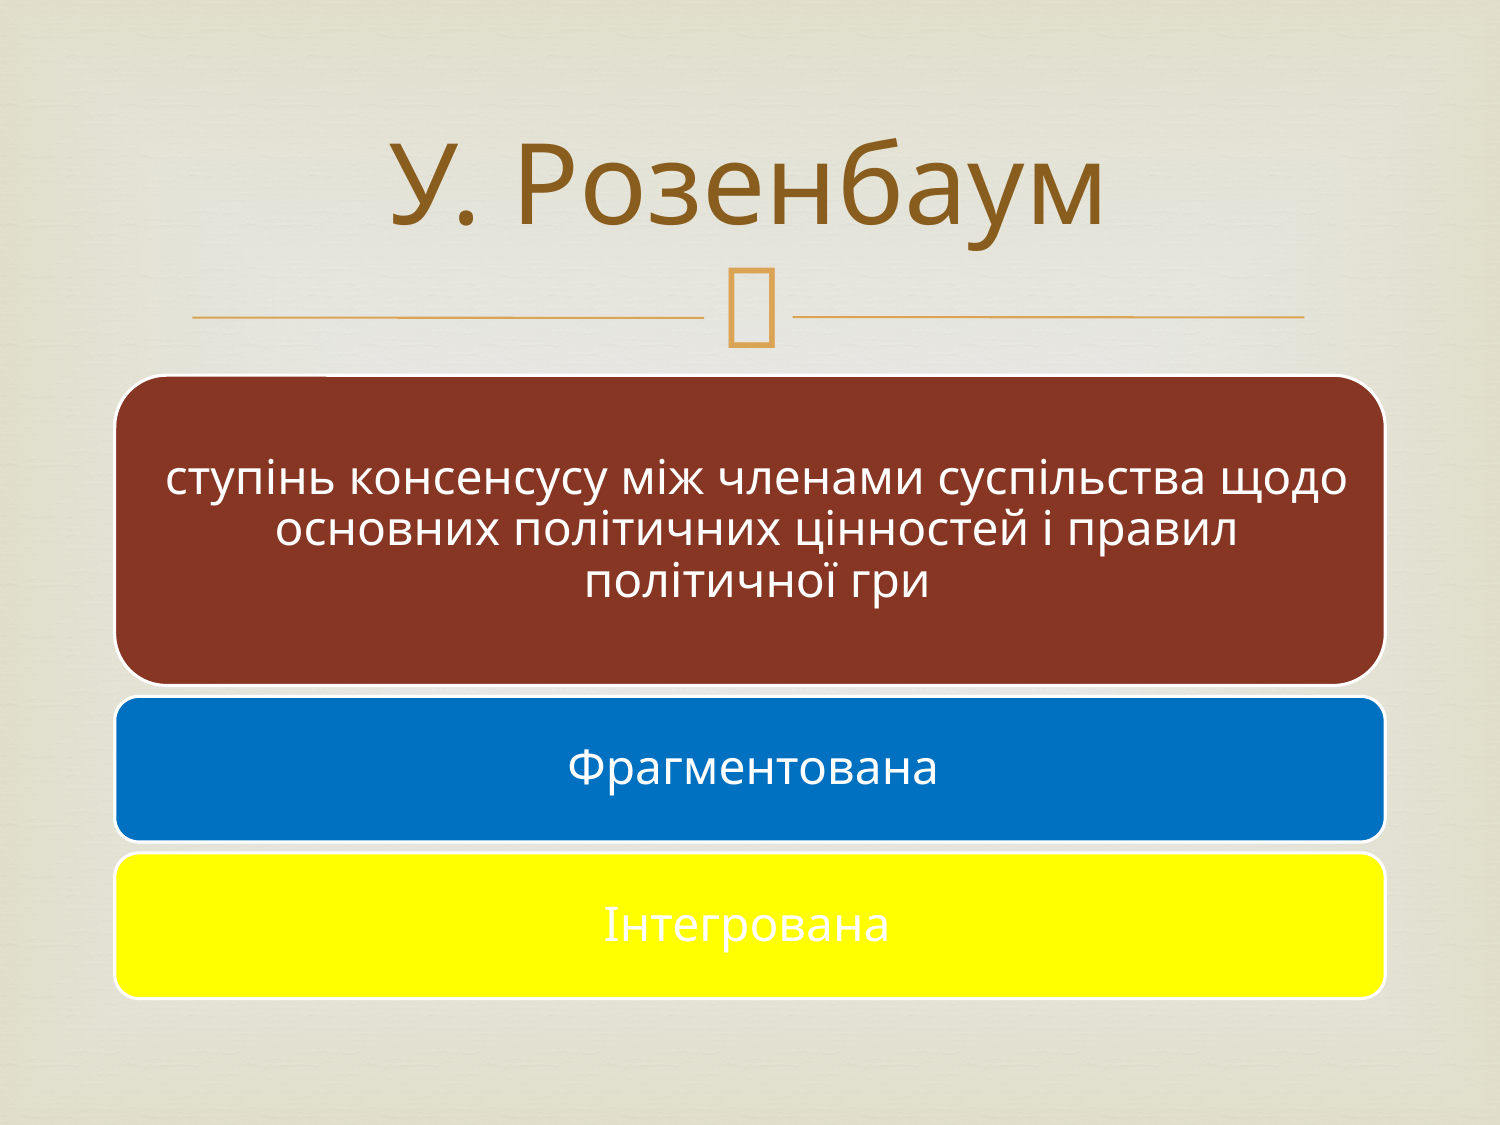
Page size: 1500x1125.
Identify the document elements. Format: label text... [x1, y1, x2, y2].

title У. Розенбаум [112, 93, 1386, 267]
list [114, 368, 1386, 1006]
